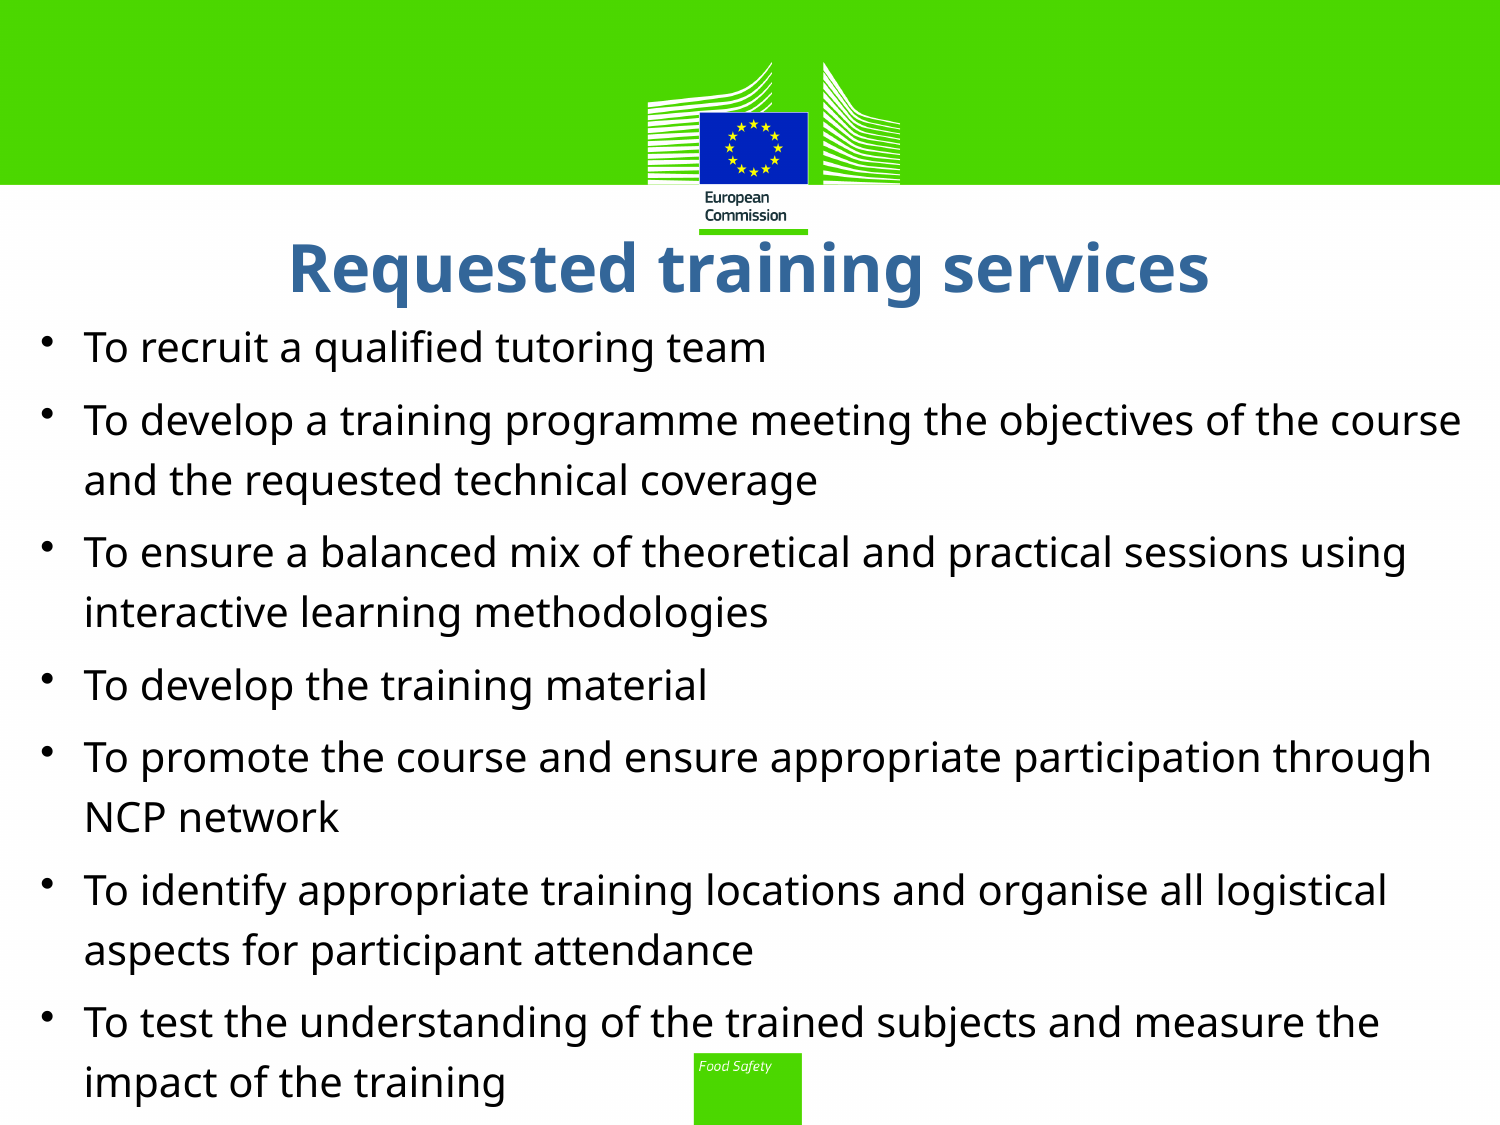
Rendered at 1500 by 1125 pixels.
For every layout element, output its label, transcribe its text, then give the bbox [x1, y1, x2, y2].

text_box Requested training services [24, 207, 1474, 306]
text_box To recruit a qualified tutoring team To develop a training programme meeting the objectives of the course and the requested technical coverage To ensure a balanced mix of theoretical and practical sessions using interactive learning methodologies To develop the training material To promote the course and ensure appropriate participation through NCP network To identify appropriate training locations and organise all logistical aspects for participant attendance To test the understanding of the trained subjects and measure the impact of the training [24, 311, 1474, 1099]
picture [0, 0, 1500, 1125]
